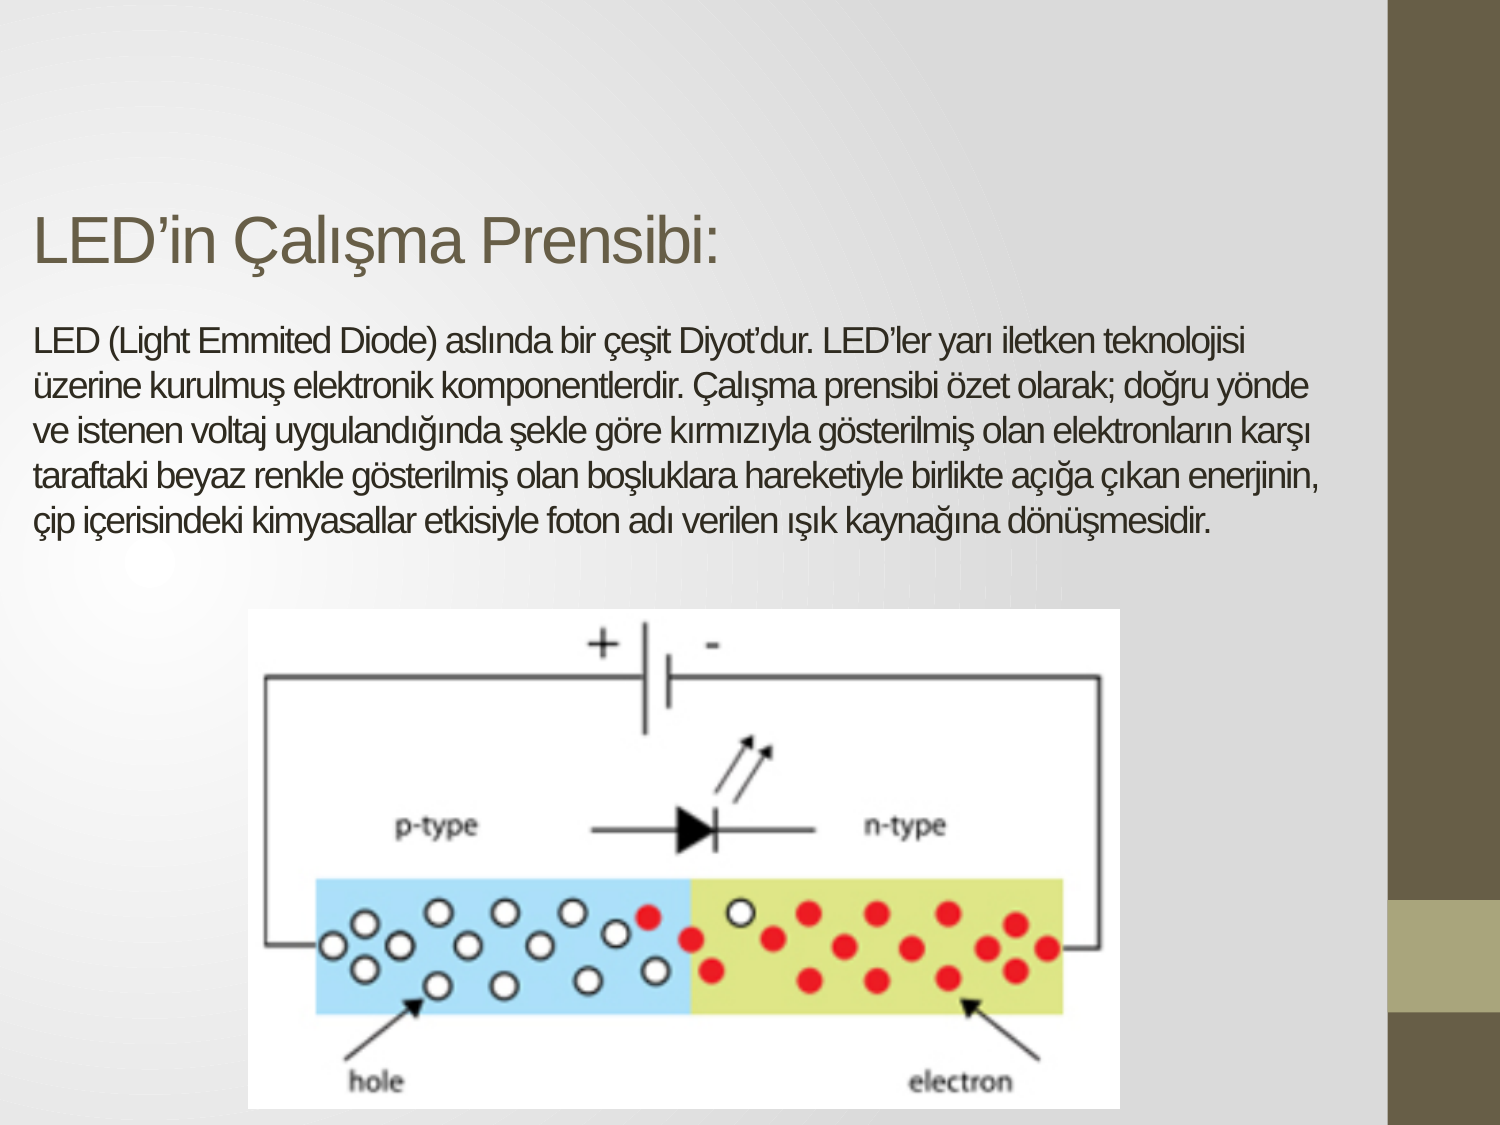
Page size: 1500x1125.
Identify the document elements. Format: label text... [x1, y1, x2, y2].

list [247, 609, 1120, 1109]
title LED’in Çalışma Prensibi: LED (Light Emmited Diode) aslında bir çeşit Diyot’dur. LED’ler yarı iletken teknolojisi üzerine kurulmuş elektronik komponentlerdir. Çalışma prensibi özet olarak; doğru yönde ve istenen voltaj uygulandığında şekle göre kırmızıyla gösterilmiş olan elektronların karşı taraftaki beyaz renkle gösterilmiş olan boşluklara hareketiyle birlikte açığa çıkan enerjinin, çip içerisindeki kimyasallar etkisiyle foton adı verilen ışık kaynağına dönüşmesidir. [17, 137, 1353, 681]
